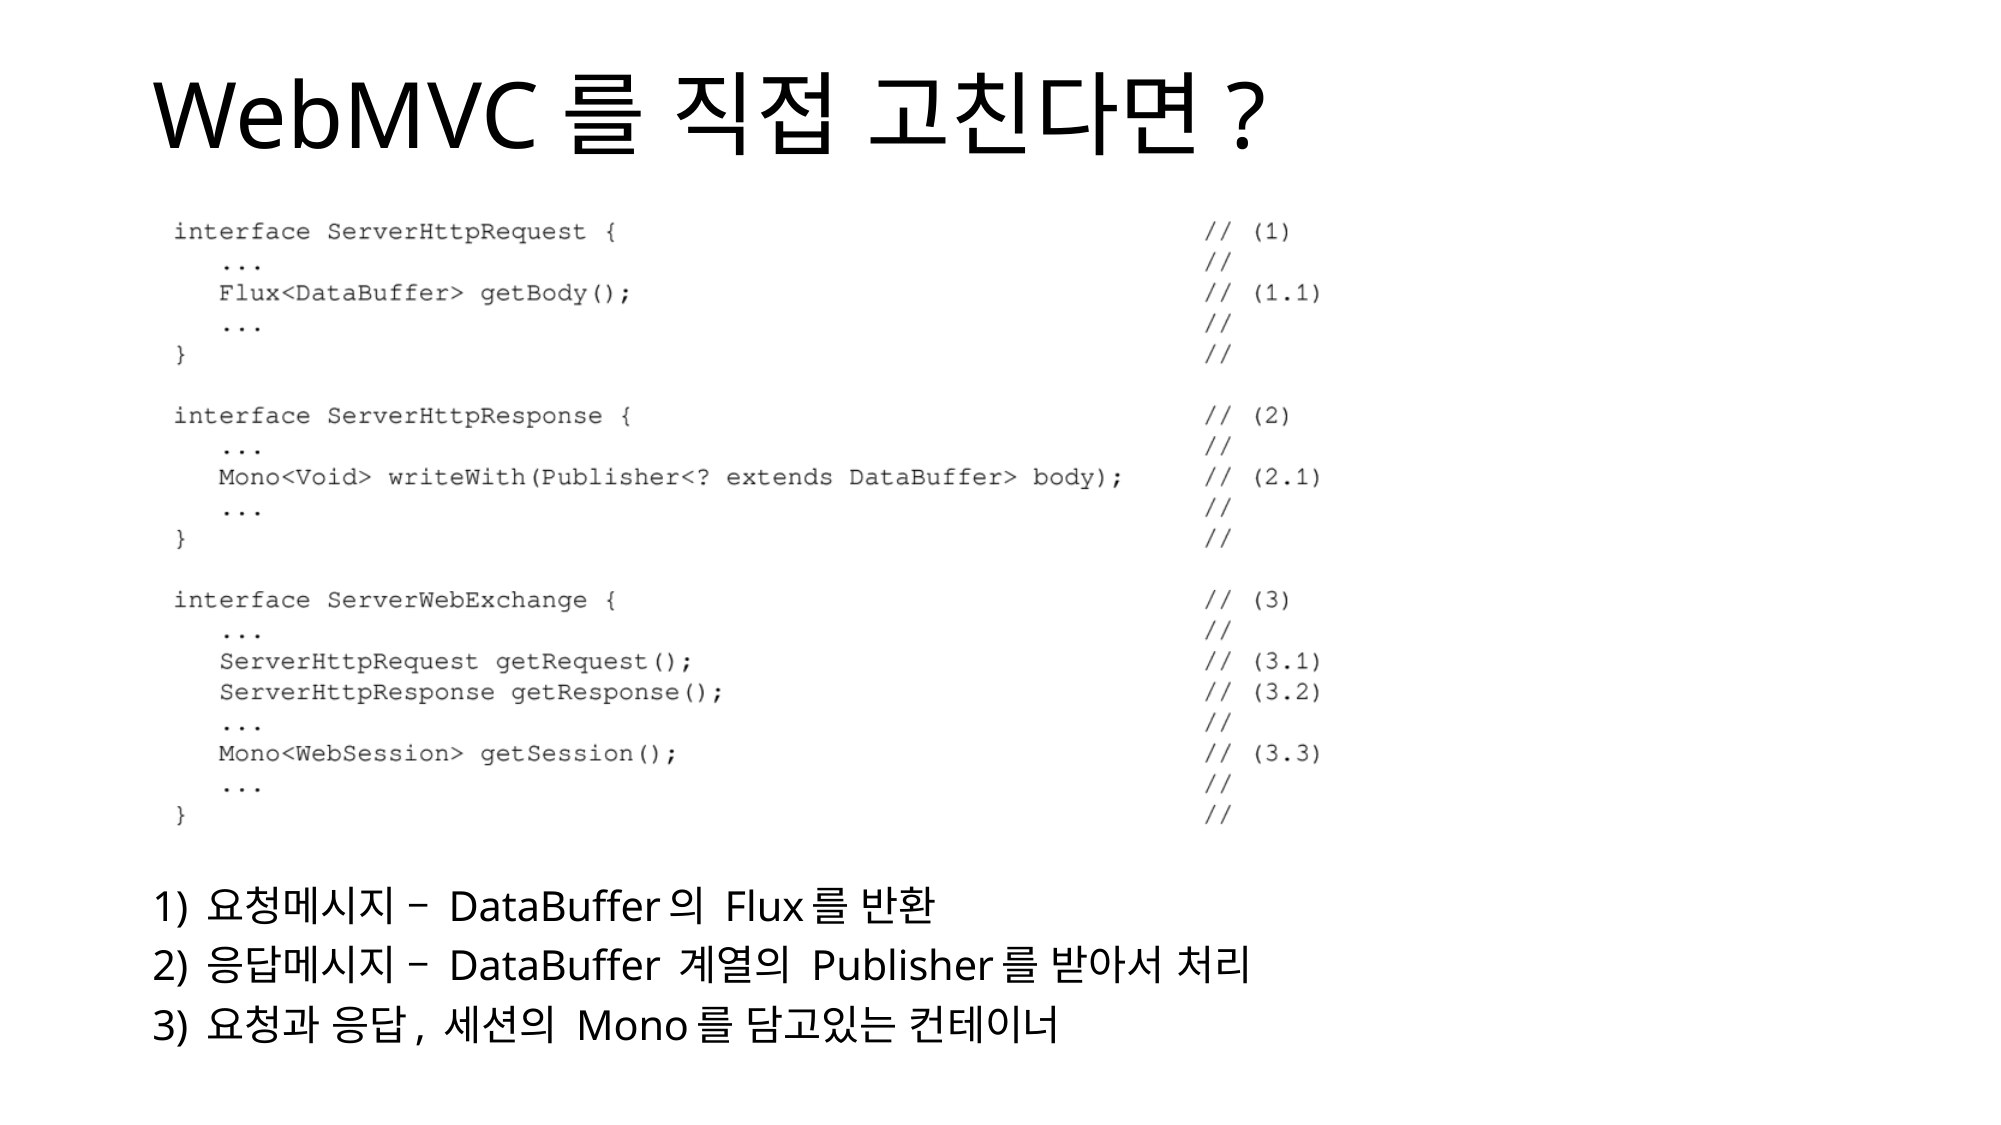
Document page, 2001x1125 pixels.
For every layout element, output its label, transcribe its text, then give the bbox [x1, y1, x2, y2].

title WebMVC를 직접 고친다면? [137, 59, 1863, 178]
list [137, 200, 1345, 853]
list 1) 요청메시지 – DataBuffer의 Flux를 반환 2) 응답메시지 – DataBuffer 계열의 Publisher를 받아서 처리 3) 요청과 응답, 세션의 Mono를 담고있는 컨테이너 [137, 878, 1462, 1060]
